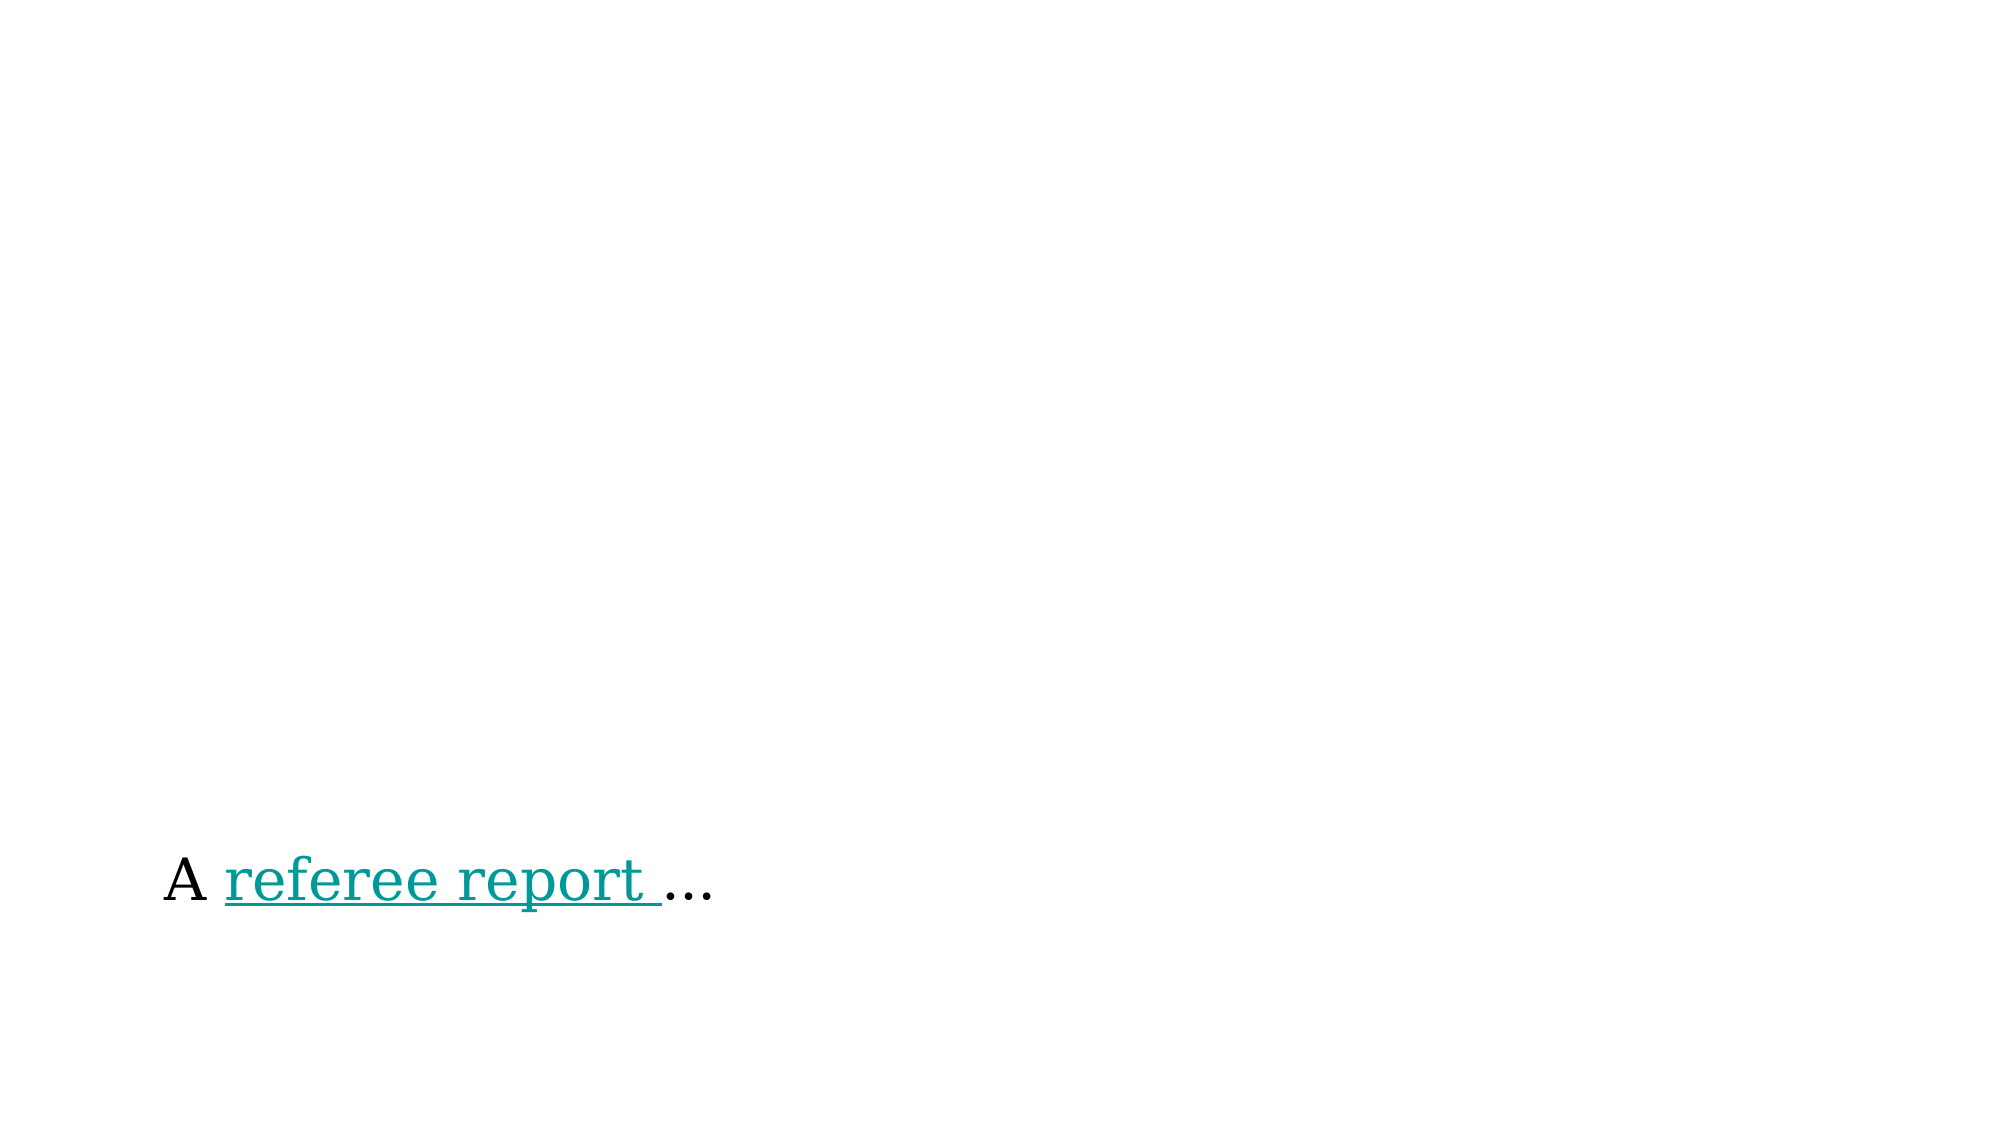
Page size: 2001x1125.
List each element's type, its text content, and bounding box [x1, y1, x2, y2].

text_box A referee report … [149, 834, 1544, 919]
